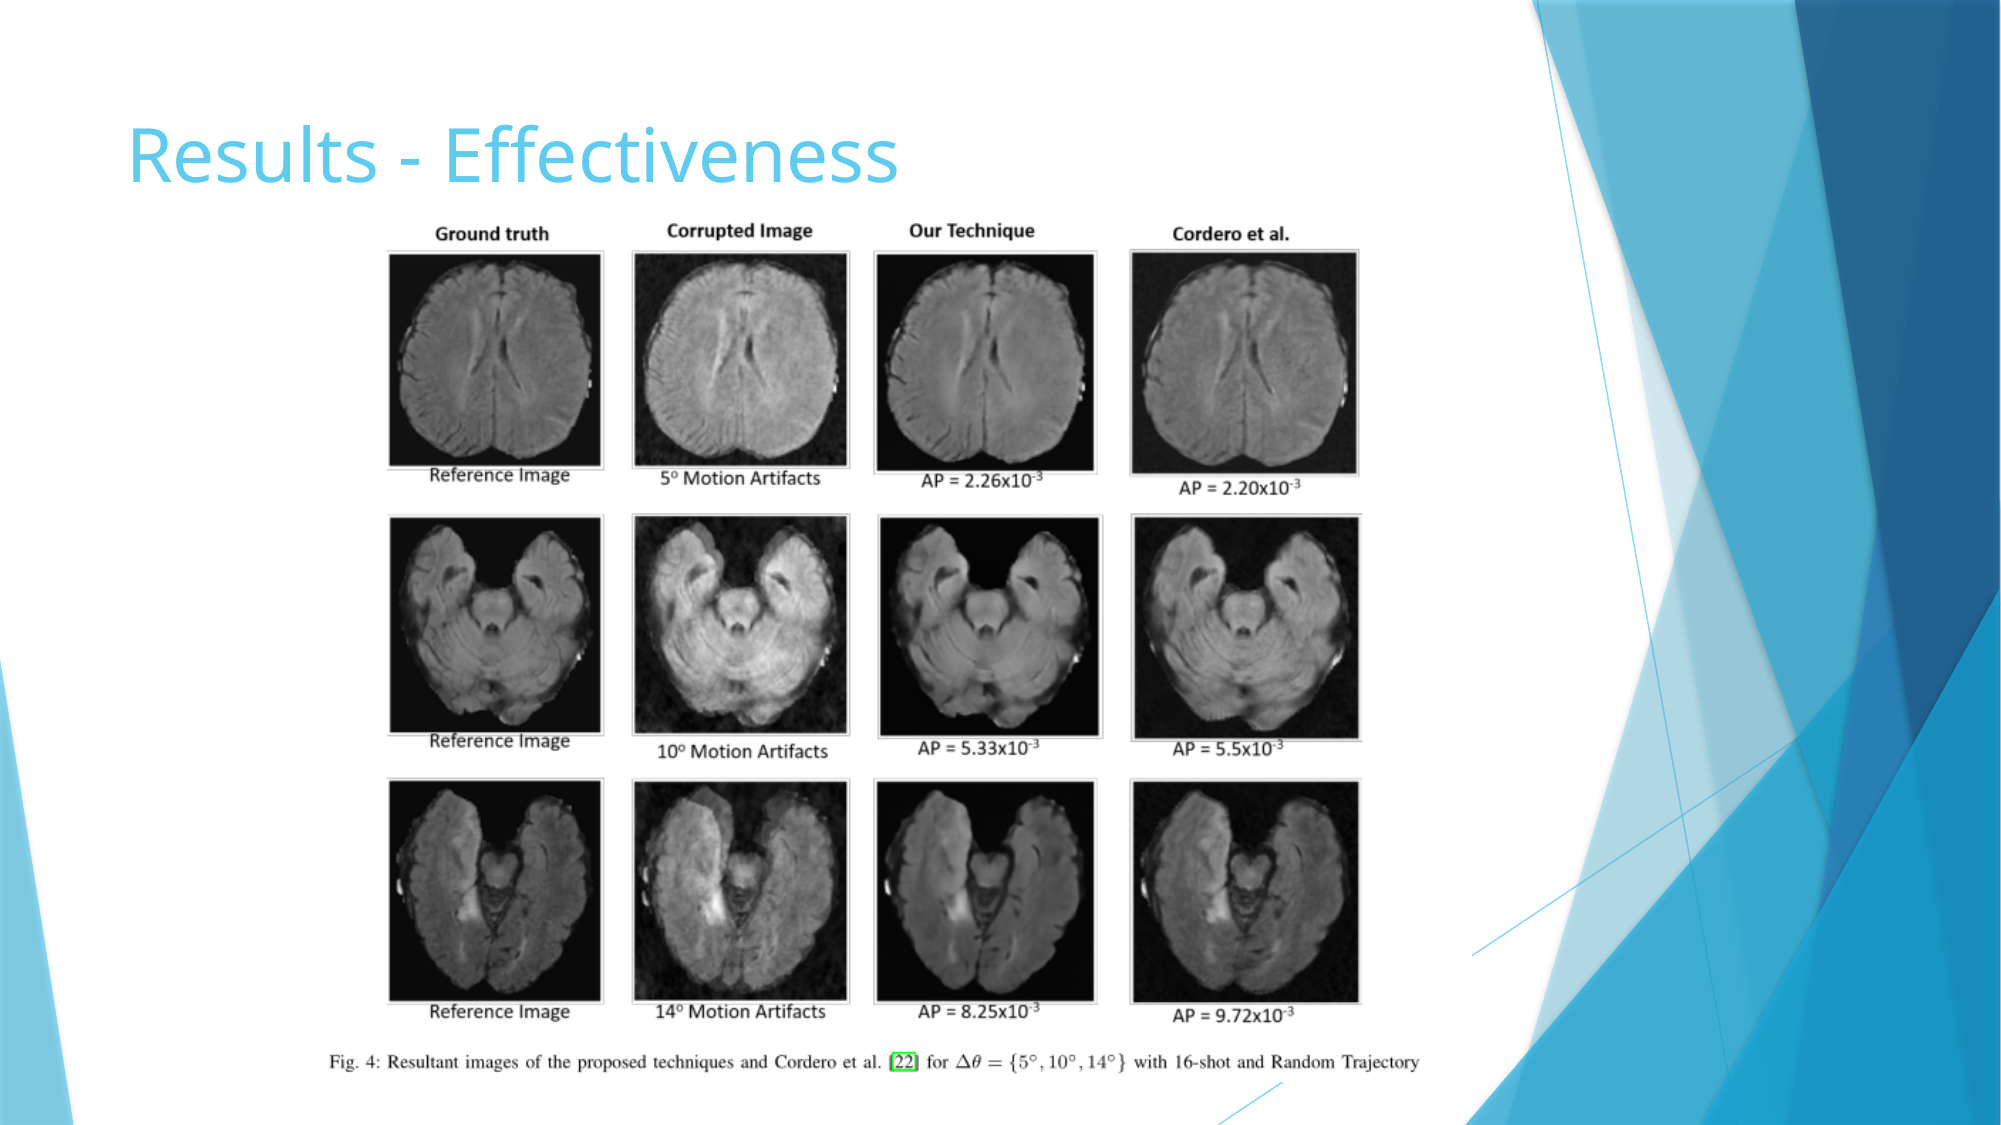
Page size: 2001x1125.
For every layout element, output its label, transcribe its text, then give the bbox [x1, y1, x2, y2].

picture [309, 205, 1472, 1083]
title Results - Effectiveness [111, 99, 1522, 317]
